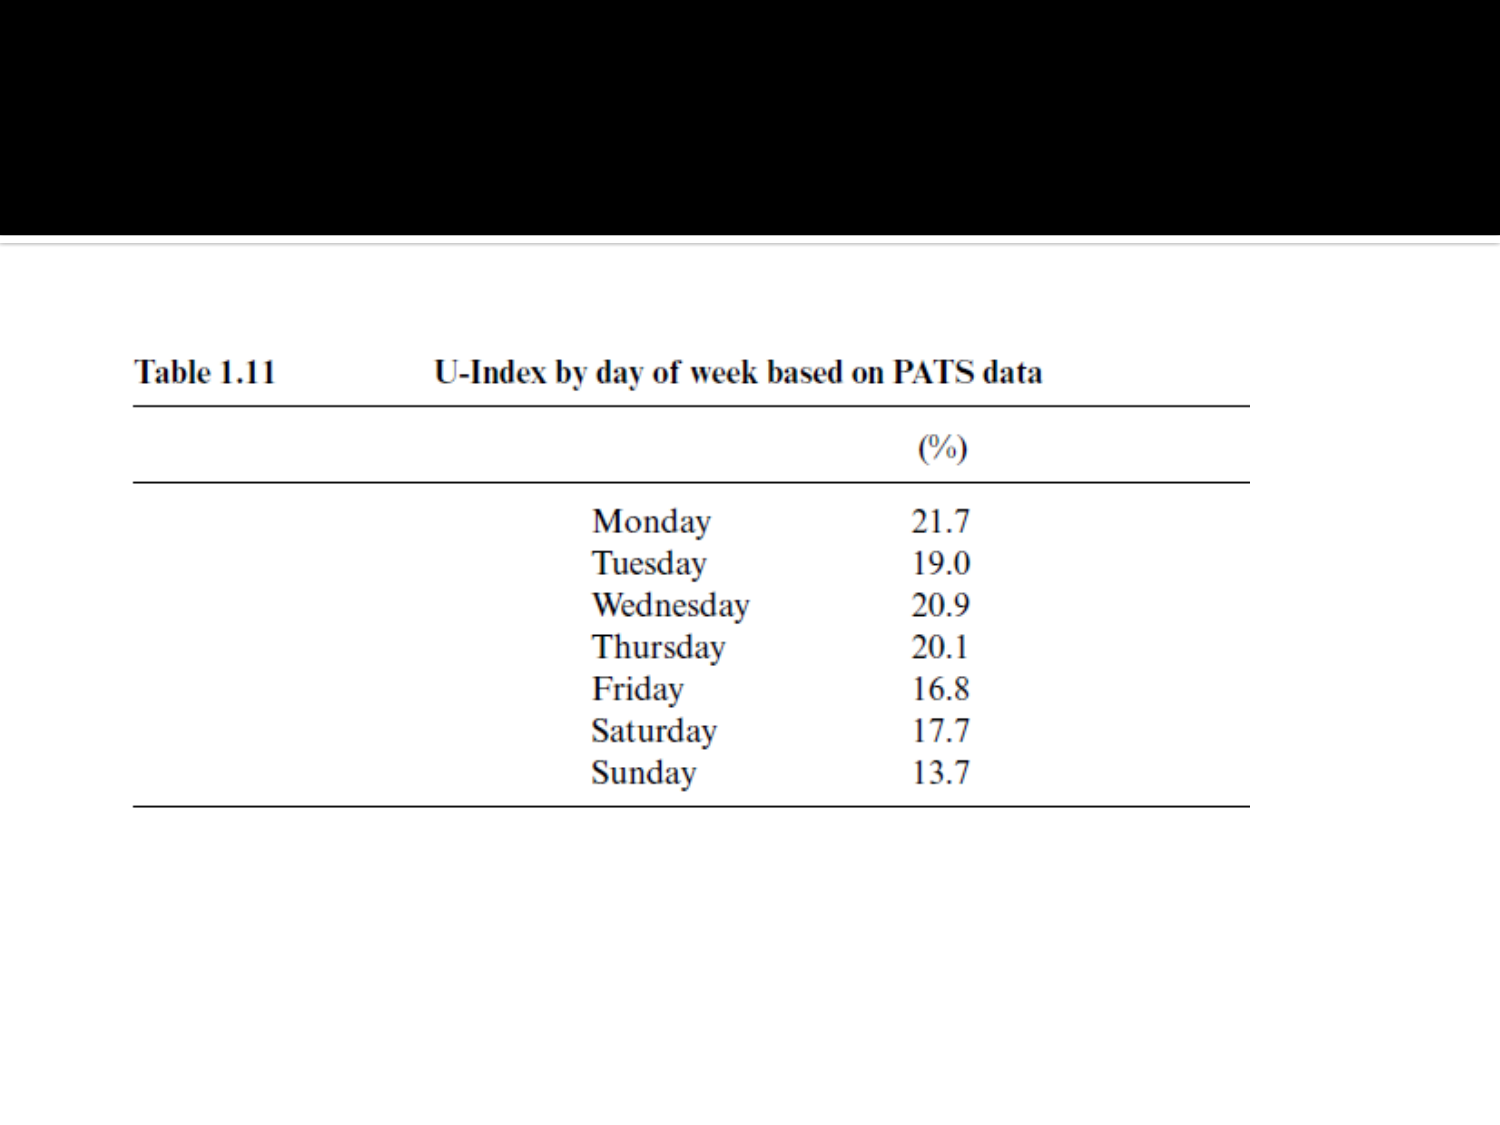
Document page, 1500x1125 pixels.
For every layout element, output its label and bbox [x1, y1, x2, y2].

picture [88, 331, 1250, 868]
